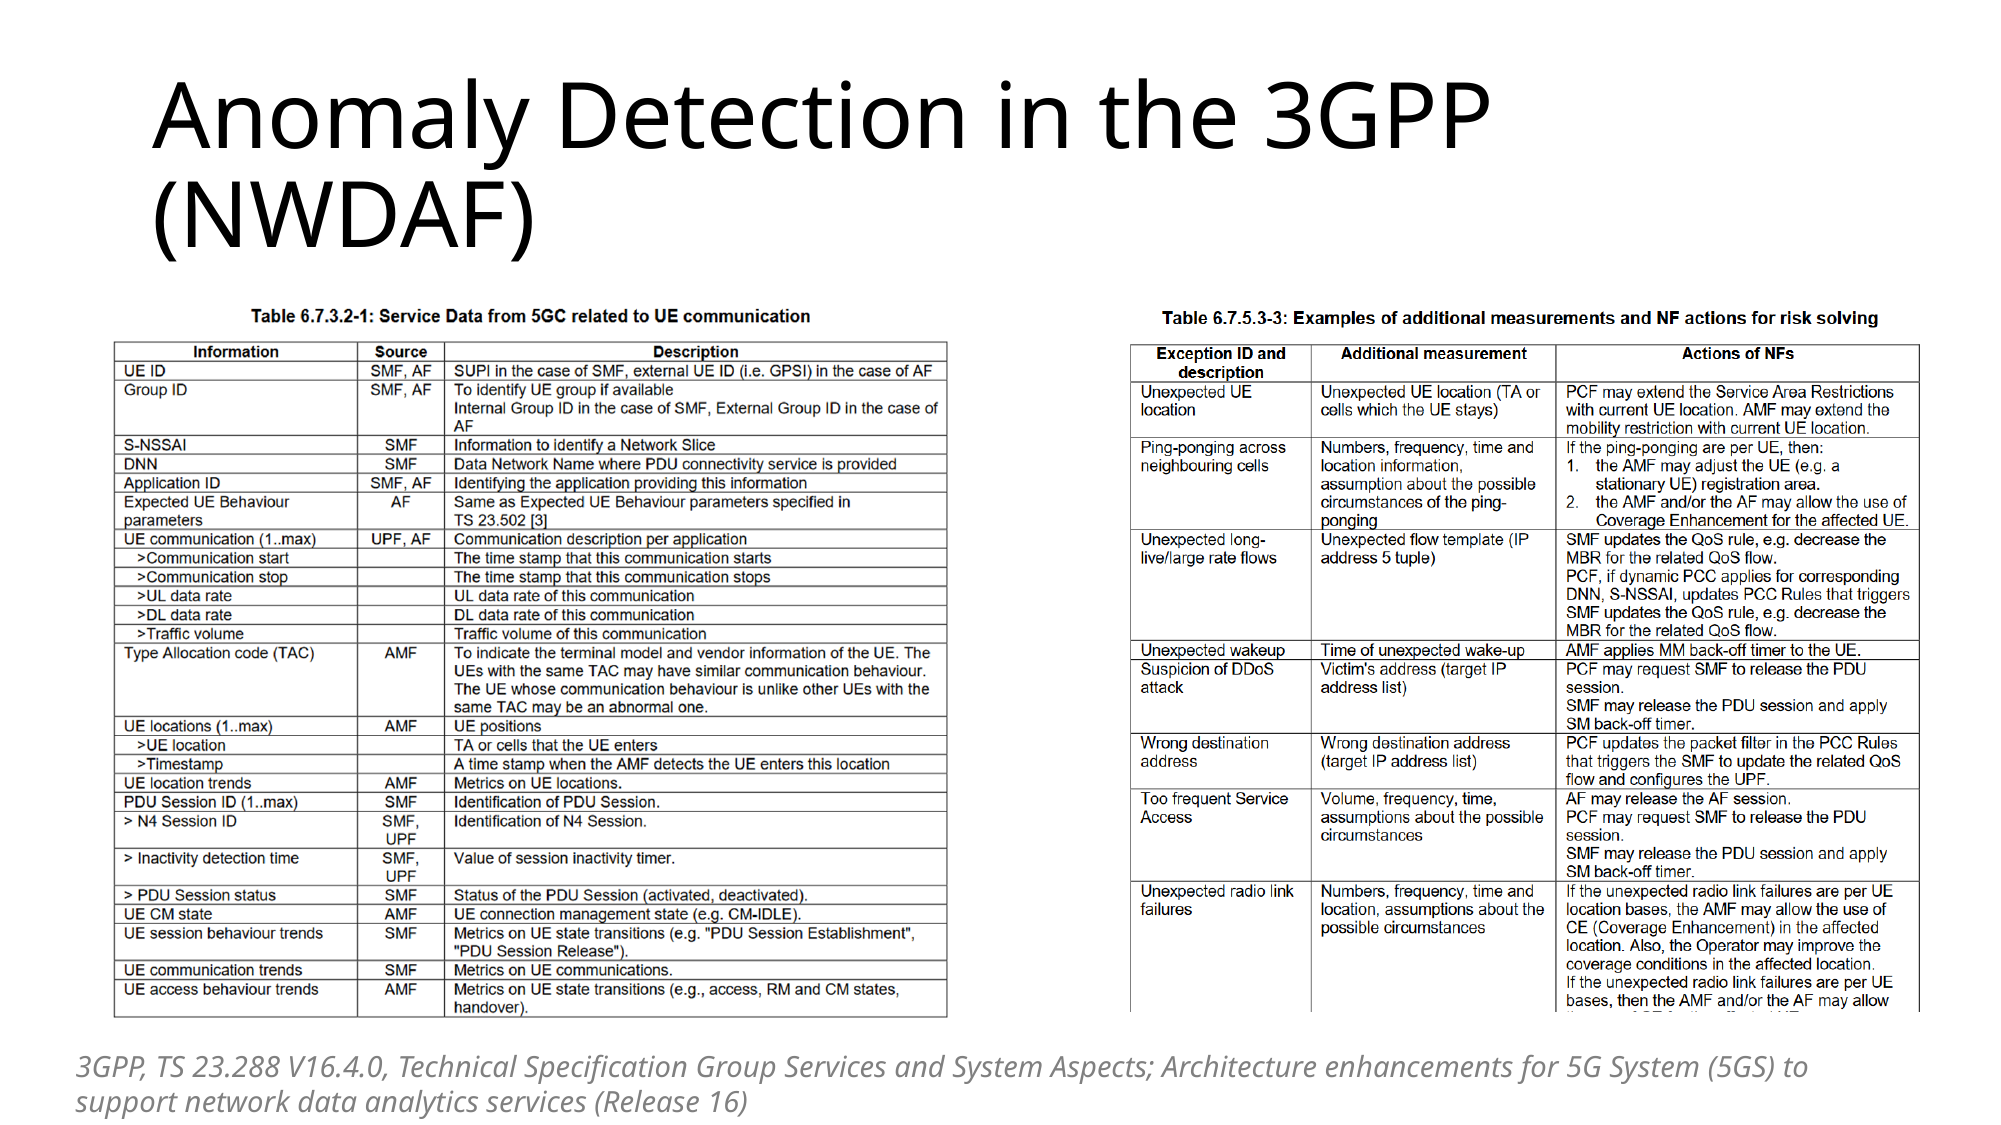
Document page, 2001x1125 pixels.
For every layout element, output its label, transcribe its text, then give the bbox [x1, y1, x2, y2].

picture [91, 293, 967, 1026]
picture [1117, 305, 1922, 1013]
text_box 3GPP, TS 23.288 V16.4.0, Technical Specification Group Services and System Aspects; Architecture enhancements for 5G System (5GS) to support network data analytics services (Release 16) [60, 1041, 1922, 1125]
title Anomaly Detection in the 3GPP (NWDAF) [137, 59, 1863, 278]
